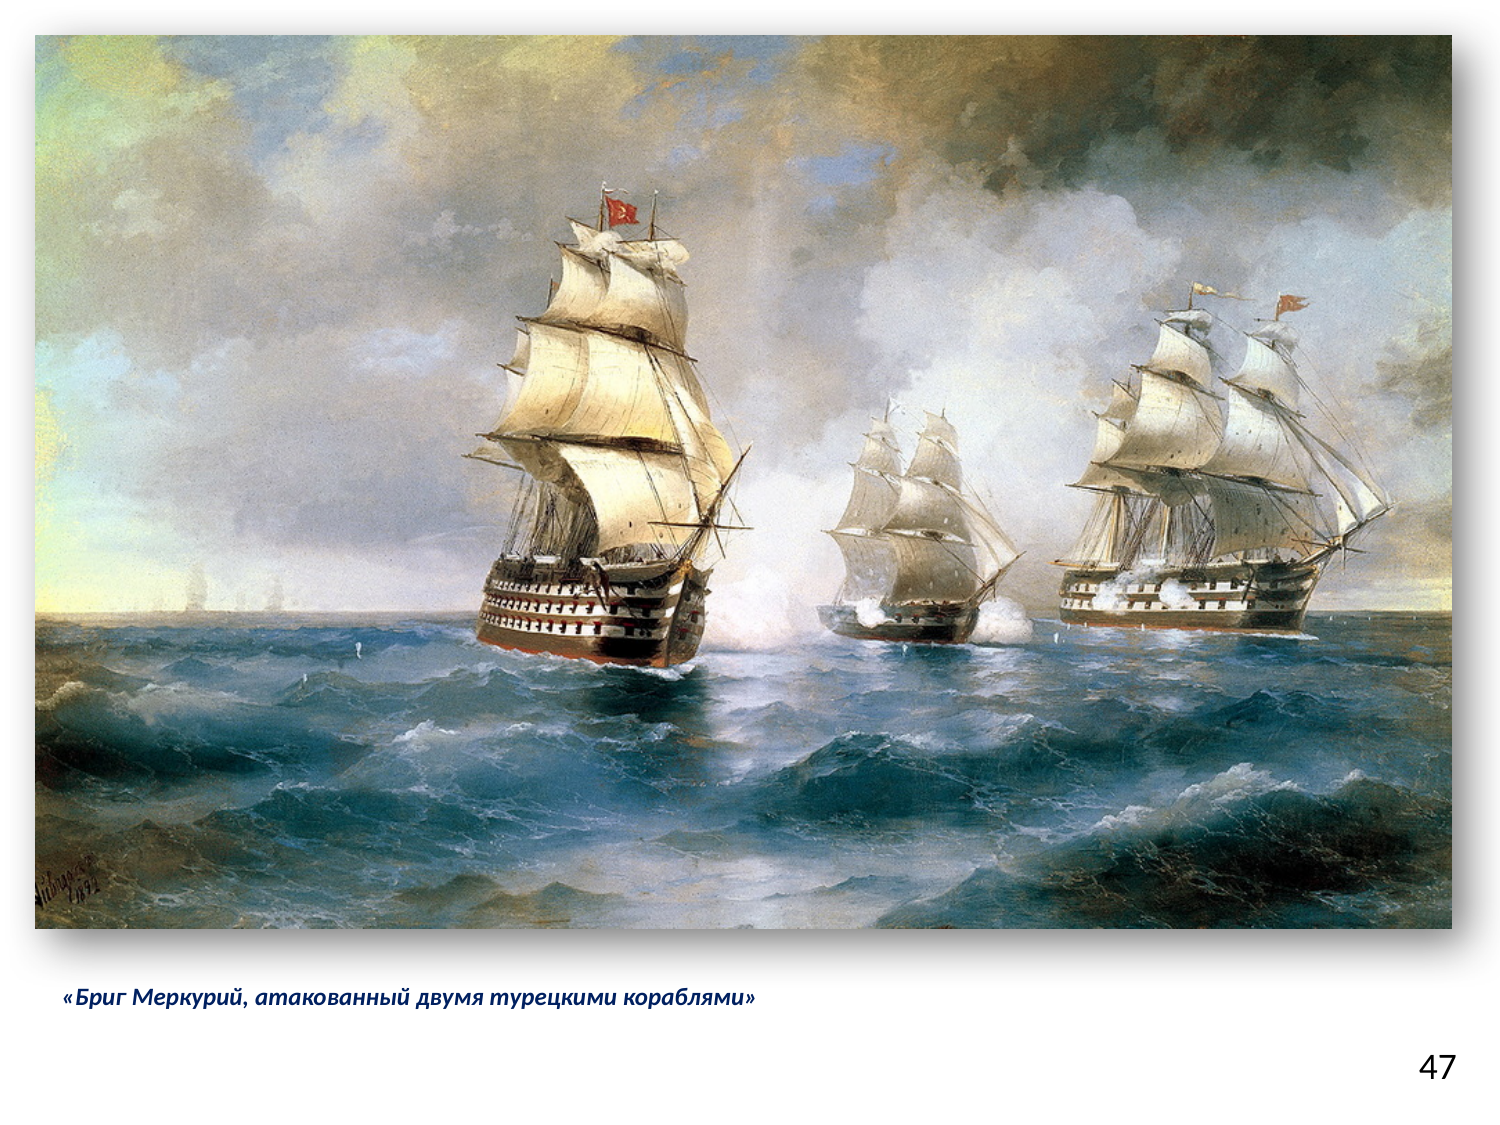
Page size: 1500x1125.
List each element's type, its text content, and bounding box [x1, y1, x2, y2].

text_box «Бриг Меркурий, атакованный двумя турецкими кораблями» [46, 972, 797, 1018]
picture [34, 34, 1452, 929]
text_box 47 [1404, 1034, 1472, 1095]
